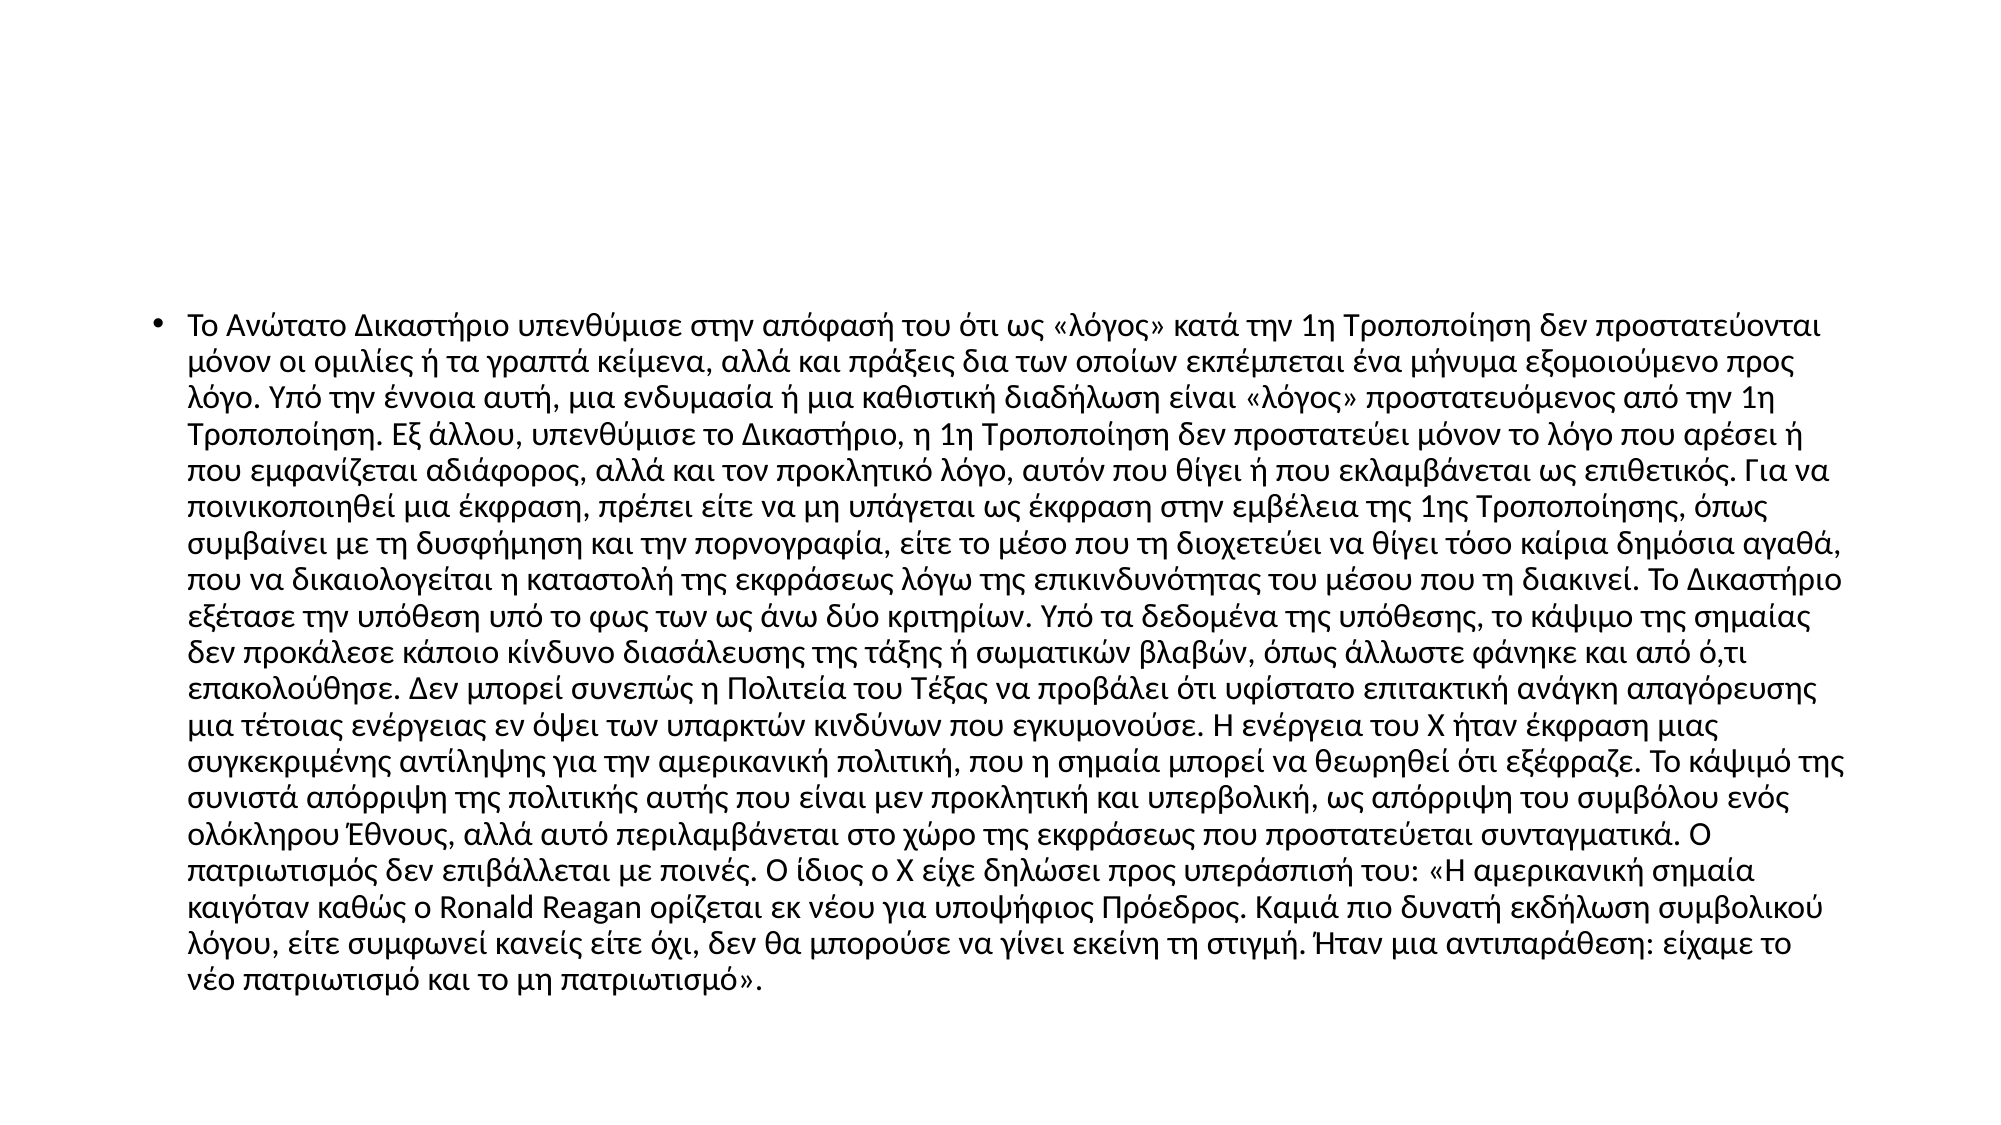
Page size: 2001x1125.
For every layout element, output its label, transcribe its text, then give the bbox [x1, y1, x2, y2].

list Το Ανώτατο Δικαστήριο υπενθύμισε στην απόφασή του ότι ως «λόγος» κατά την 1η Τροποποίηση δεν προστατεύονται μόνον οι ομιλίες ή τα γραπτά κείμενα, αλλά και πράξεις δια των οποίων εκπέμπεται ένα μήνυμα εξομοιούμενο προς λόγο. Υπό την έννοια αυτή, μια ενδυμασία ή μια καθιστική διαδήλωση είναι «λόγος» προστατευόμενος από την 1η Τροποποίηση. Εξ άλλου, υπενθύμισε το Δικαστήριο, η 1η Τροποποίηση δεν προστατεύει μόνον το λόγο που αρέσει ή που εμφανίζεται αδιάφορος, αλλά και τον προκλητικό λόγο, αυτόν που θίγει ή που εκλαμβάνεται ως επιθετικός. Για να ποινικοποιηθεί μια έκφραση, πρέπει είτε να μη υπάγεται ως έκφραση στην εμβέλεια της 1ης Τροποποίησης, όπως συμβαίνει με τη δυσφήμηση και την πορνογραφία, είτε το μέσο που τη διοχετεύει να θίγει τόσο καίρια δημόσια αγαθά, που να δικαιολογείται η καταστολή της εκφράσεως λόγω της επικινδυνότητας του μέσου που τη διακινεί. Το Δικαστήριο εξέτασε την υπόθεση υπό το φως των ως άνω δύο κριτηρίων. Υπό τα δεδομένα της υπόθεσης, το κάψιμο της σημαίας δεν προκάλεσε κάποιο κίνδυνο διασάλευσης της τάξης ή σωματικών βλαβών, όπως άλλωστε φάνηκε και από ό,τι επακολούθησε. Δεν μπορεί συνεπώς η Πολιτεία του Τέξας να προβάλει ότι υφίστατο επιτακτική ανάγκη απαγόρευσης μια τέτοιας ενέργειας εν όψει των υπαρκτών κινδύνων που εγκυμονούσε. Η ενέργεια του Χ ήταν έκφραση μιας συγκεκριμένης αντίληψης για την αμερικανική πολιτική, που η σημαία μπορεί να θεωρηθεί ότι εξέφραζε. Το κάψιμό της συνιστά απόρριψη της πολιτικής αυτής που είναι μεν προκλητική και υπερβολική, ως απόρριψη του συμβόλου ενός ολόκληρου Έθνους, αλλά αυτό περιλαμβάνεται στο χώρο της εκφράσεως που προστατεύεται συνταγματικά. Ο πατριωτισμός δεν επιβάλλεται με ποινές. Ο ίδιος ο Χ είχε δηλώσει προς υπεράσπισή του: «Η αμερικανική σημαία καιγόταν καθώς ο Ronald Reagan ορίζεται εκ νέου για υποψήφιος Πρόεδρος. Καμιά πιο δυνατή εκδήλωση συμβολικού λόγου, είτε συμφωνεί κανείς είτε όχι, δεν θα μπορούσε να γίνει εκείνη τη στιγμή. Ήταν μια αντιπαράθεση: είχαμε το νέο πατριωτισμό και το μη πατριωτισμό». [137, 299, 1863, 1014]
